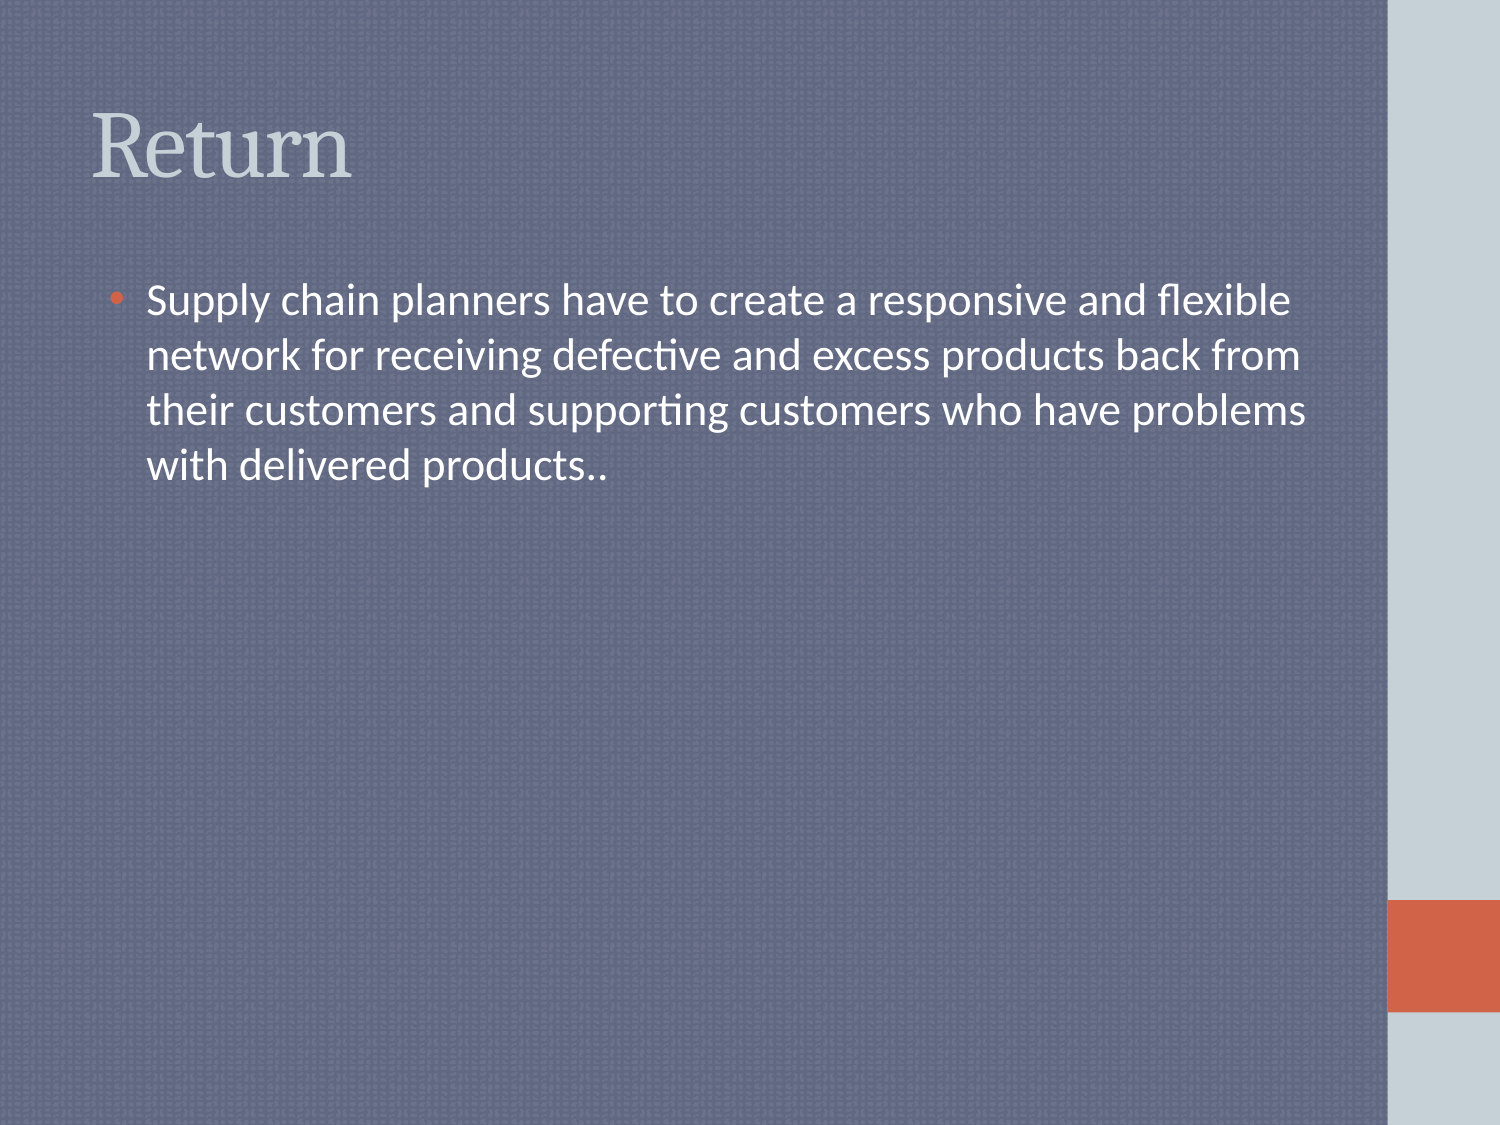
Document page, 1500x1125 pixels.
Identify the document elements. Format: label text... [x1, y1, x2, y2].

list Supply chain planners have to create a responsive and flexible network for receiving defective and excess products back from their customers and supporting customers who have problems with delivered products.. [75, 262, 1325, 1050]
title Return [75, 45, 1325, 233]
